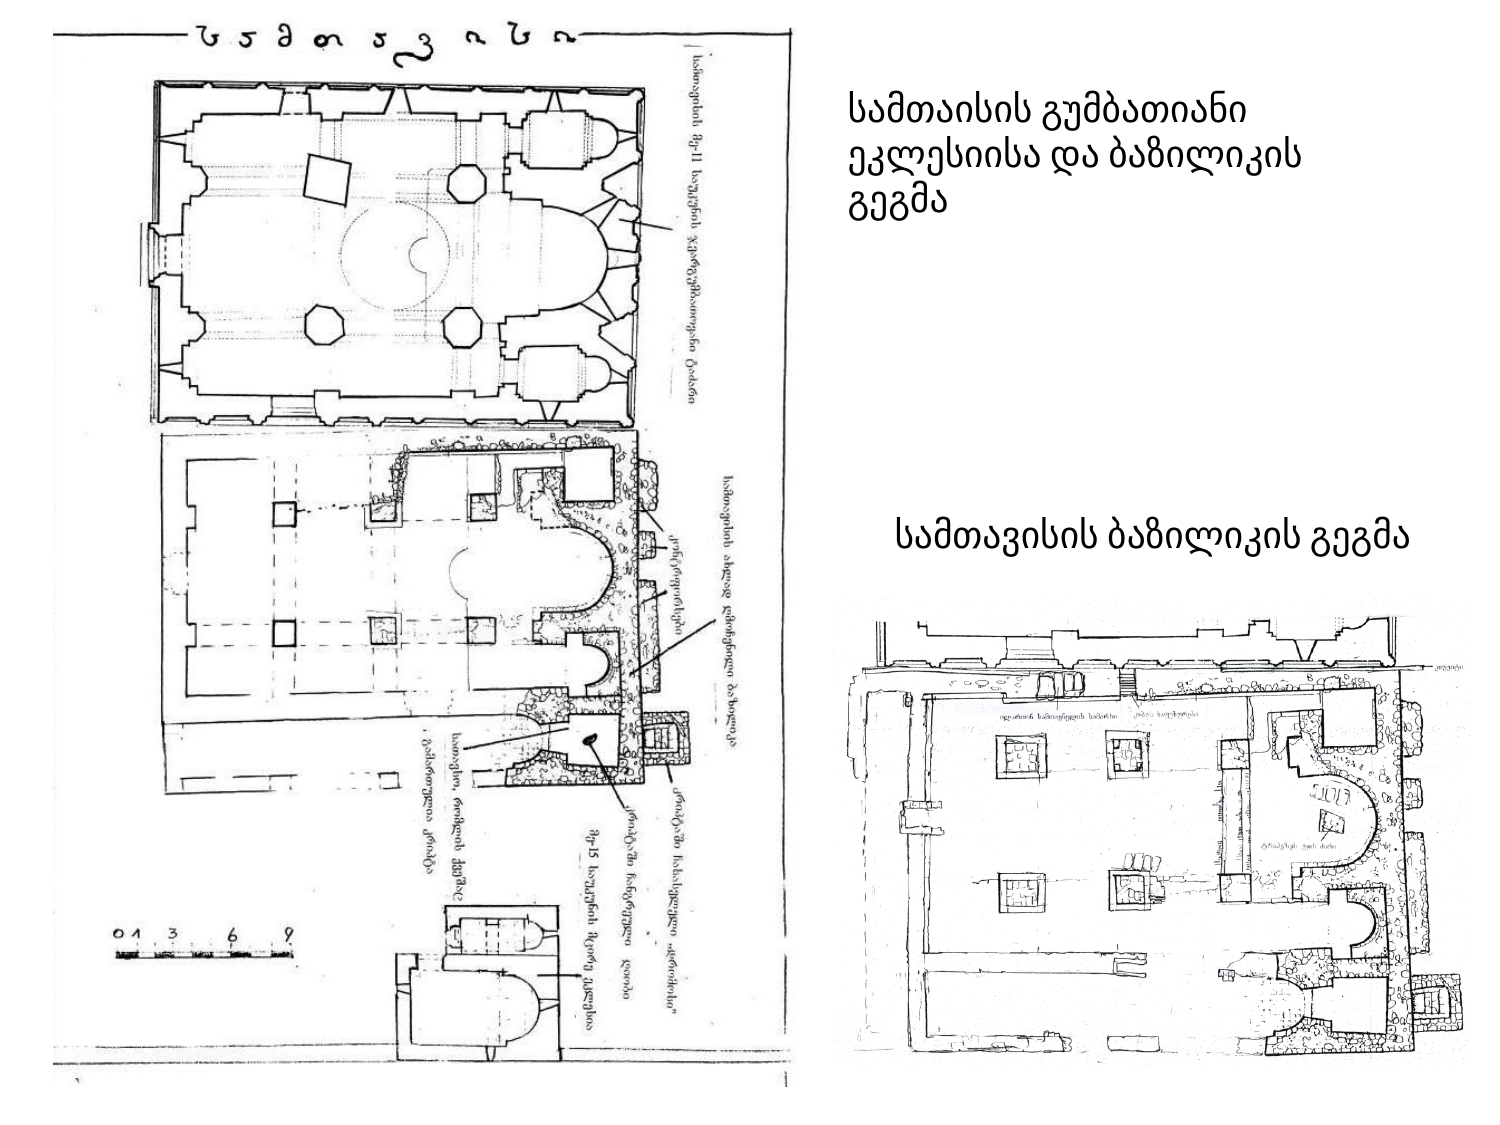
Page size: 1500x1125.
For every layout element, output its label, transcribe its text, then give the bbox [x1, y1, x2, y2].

text_box სამთაისის გუმბათიანი ეკლესიისა და ბაზილიკის გეგმა [832, 78, 1365, 228]
picture [52, 18, 799, 1087]
text_box სამთავისის ბაზილიკის გეგმა [879, 503, 1447, 564]
picture [832, 597, 1471, 1068]
